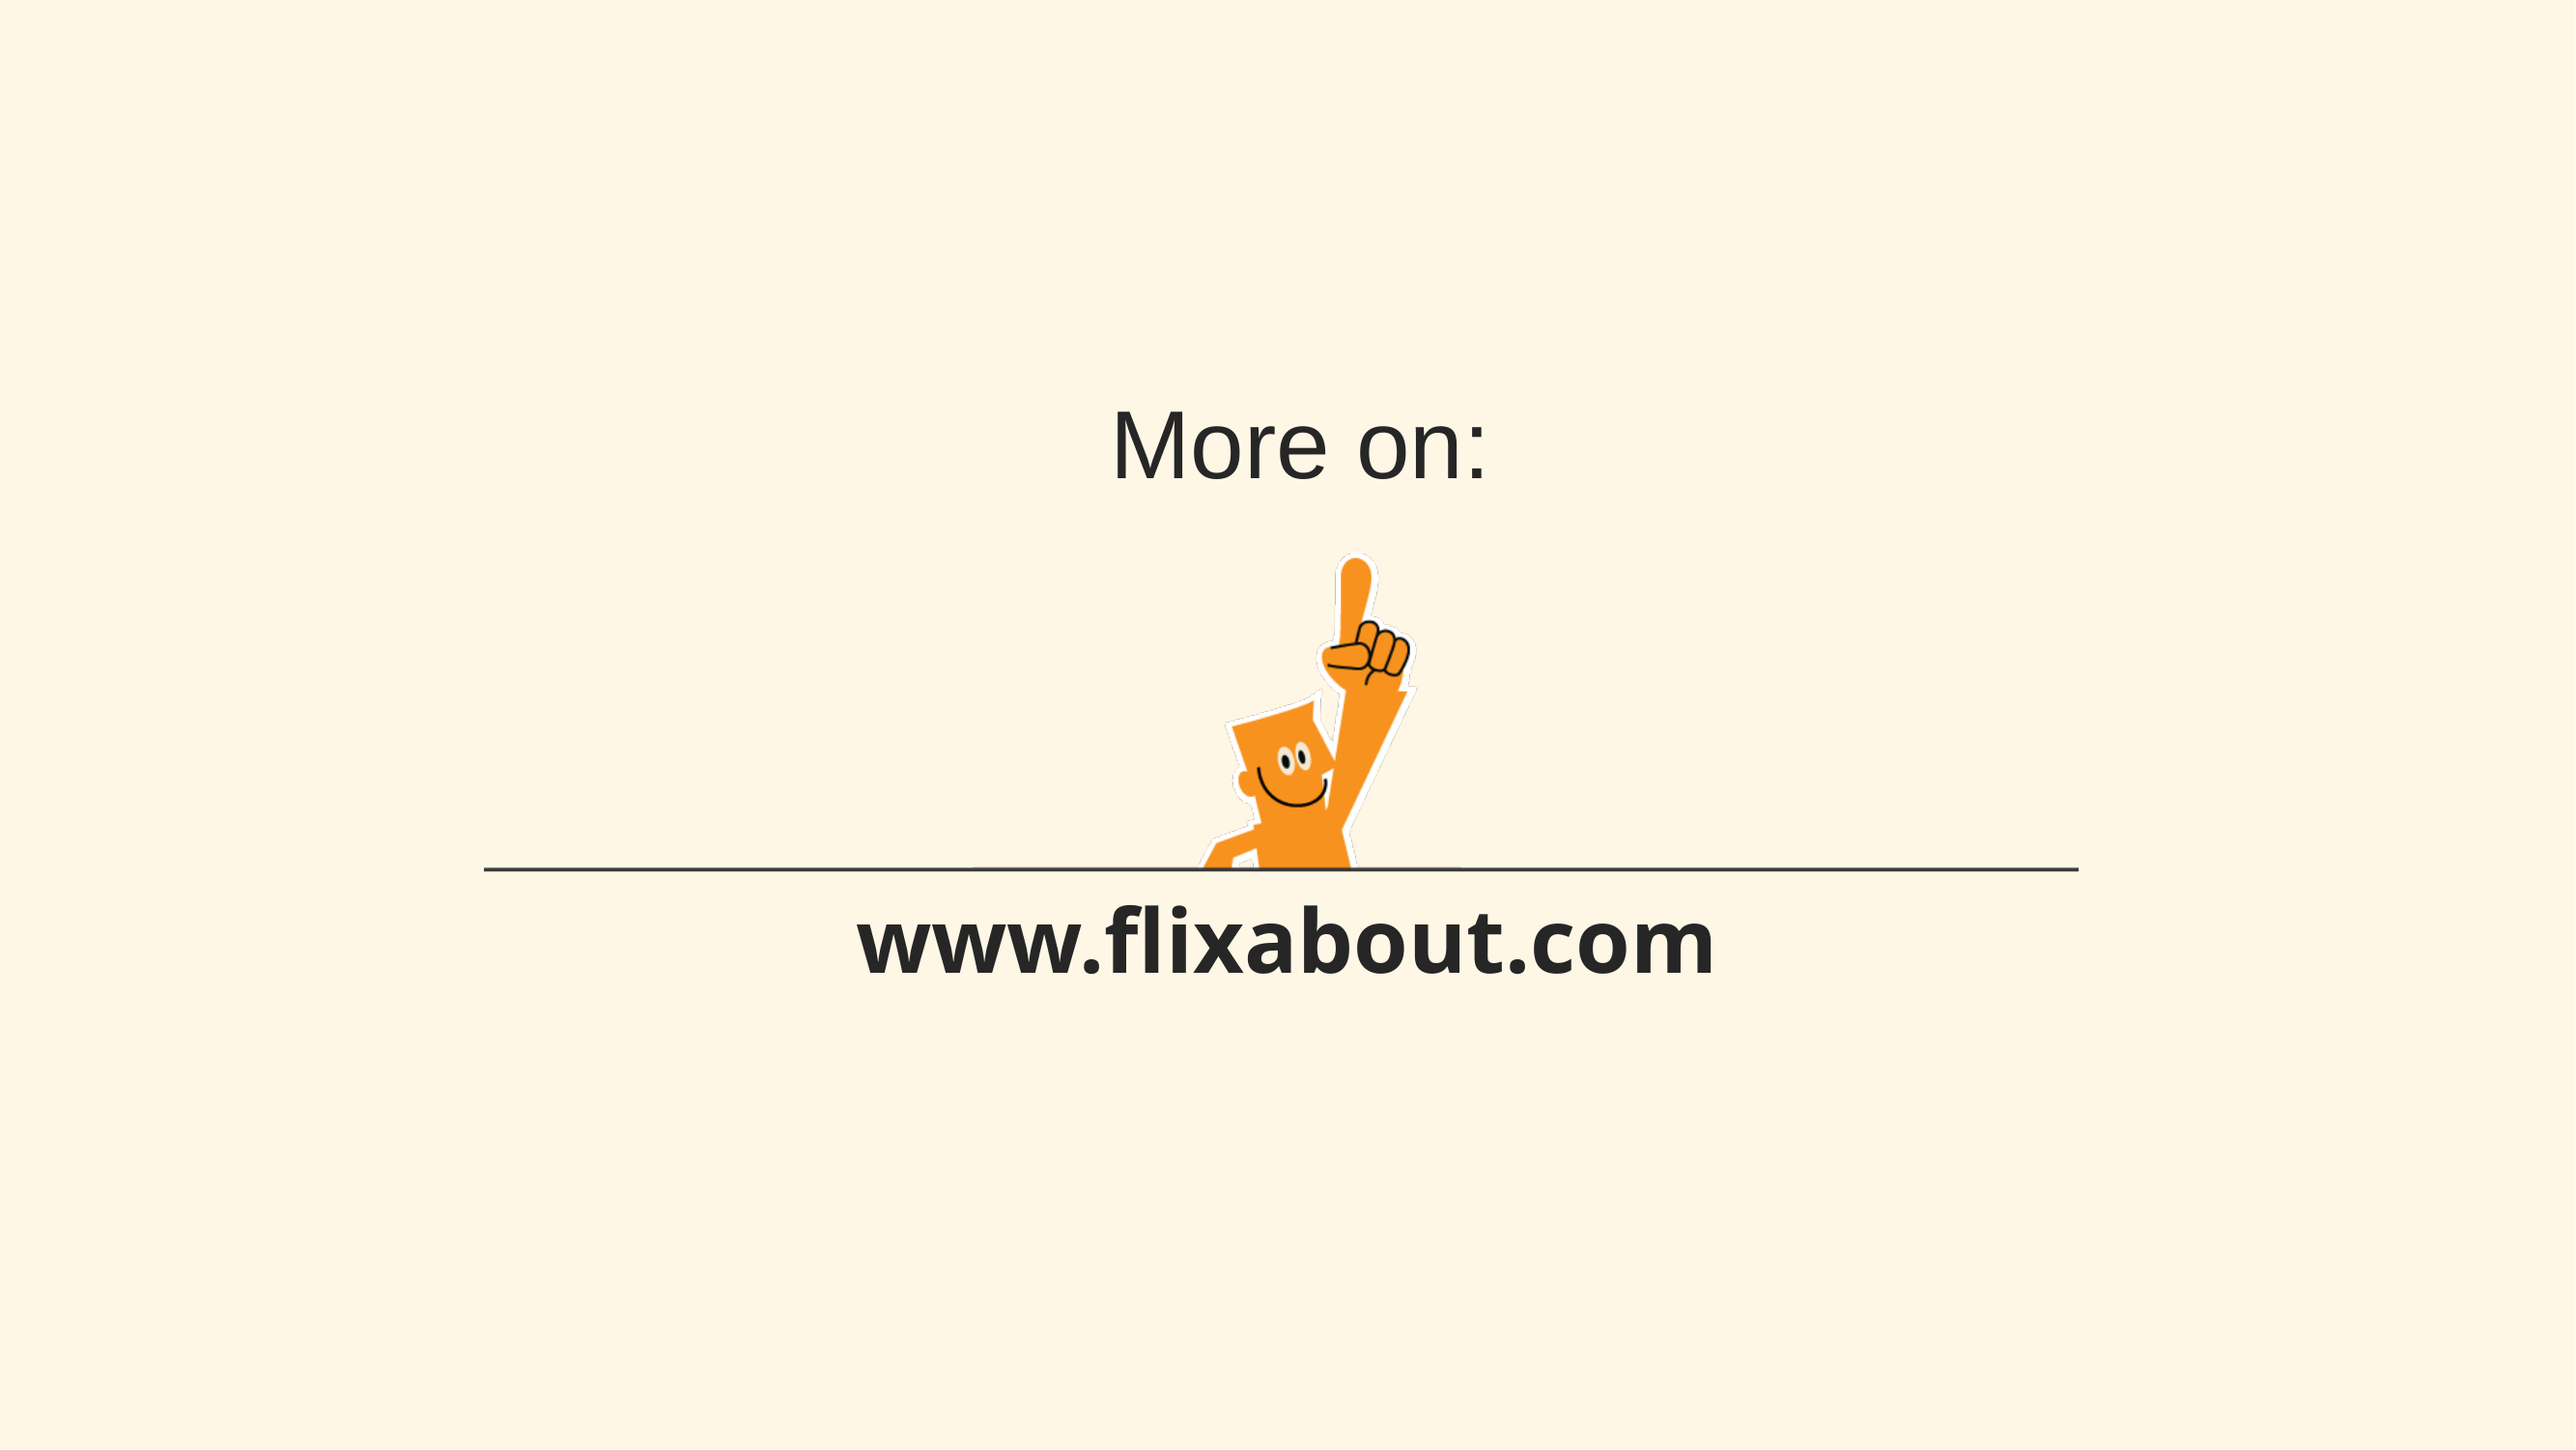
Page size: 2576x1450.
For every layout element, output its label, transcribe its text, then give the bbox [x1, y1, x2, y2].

picture [484, 541, 2080, 874]
text_box More on: www.flixabout.com [0, 372, 2575, 1001]
